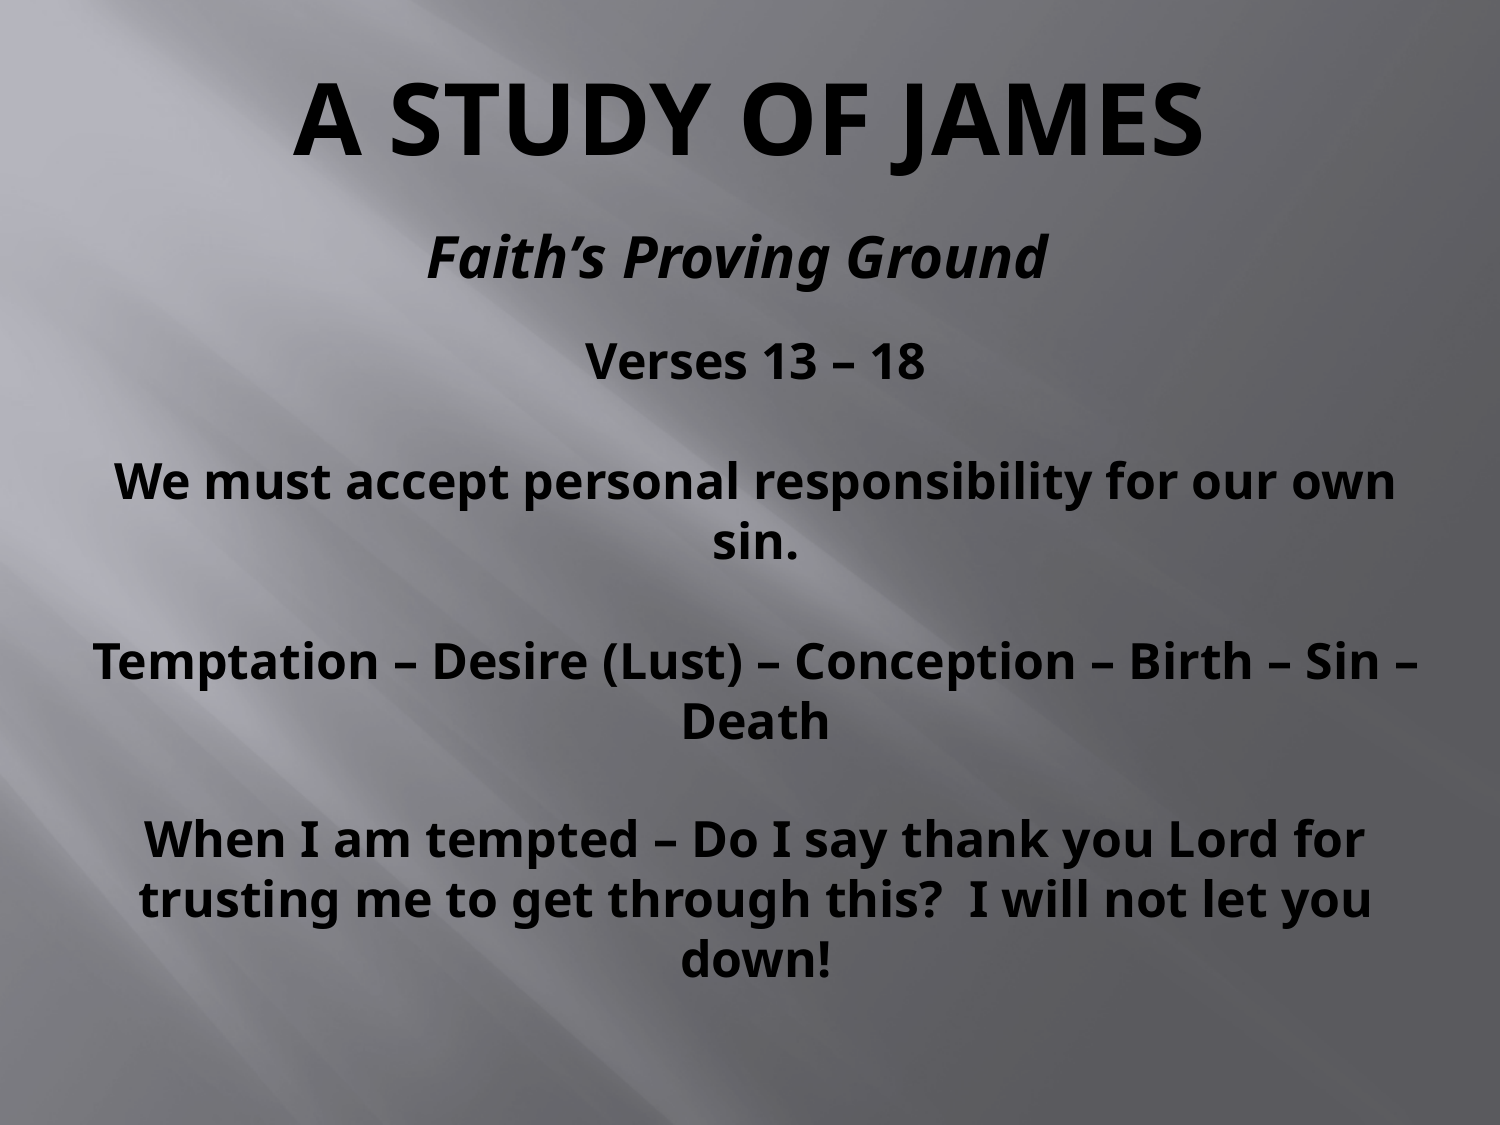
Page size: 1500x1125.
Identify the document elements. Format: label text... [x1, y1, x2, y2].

text_box When I am tempted – Do I say thank you Lord for trusting me to get through this? I will not let you down! [74, 799, 1437, 995]
text_box Faith’s Proving Ground [68, 212, 1407, 298]
title A Study of James [75, 37, 1425, 175]
text_box Verses 13 – 18 We must accept personal responsibility for our own sin. Temptation – Desire (Lust) – Conception – Birth – Sin – Death [74, 322, 1437, 757]
